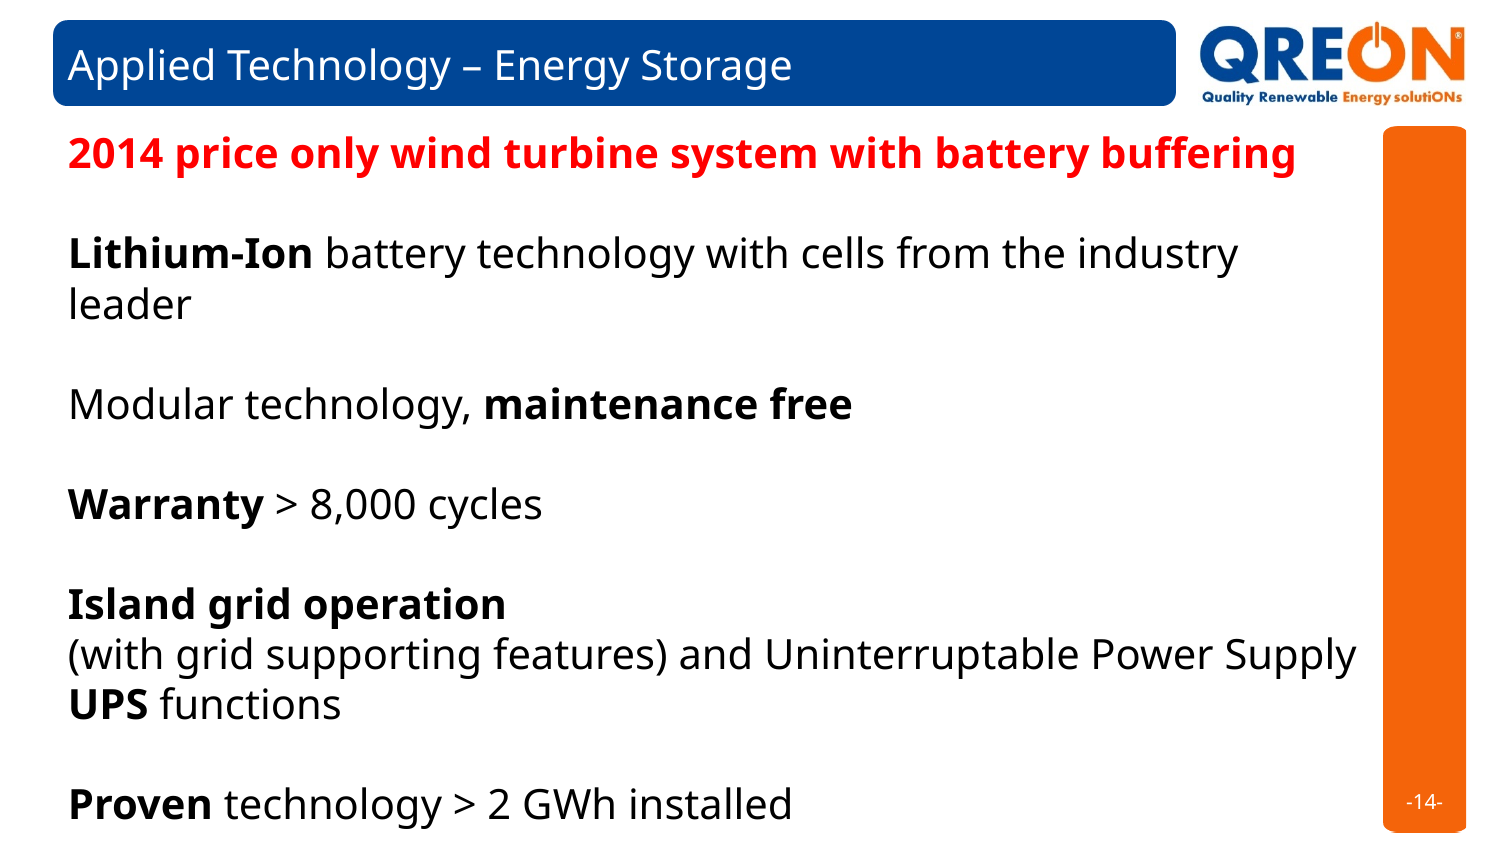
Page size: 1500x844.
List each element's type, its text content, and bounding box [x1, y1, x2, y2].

picture [53, 20, 1176, 31]
picture [53, 97, 1176, 106]
picture [1388, 126, 1467, 833]
text_box 2014 price only wind turbine system with battery buffering Lithium-Ion battery technology with cells from the industry leader Modular technology, maintenance free Warranty > 8,000 cycles Island grid operation (with grid supporting features) and Uninterruptable Power Supply UPS functions Proven technology > 2 GWh installed [53, 119, 1388, 835]
text_box Applied Technology – Energy Storage [53, 31, 1176, 97]
picture [1198, 20, 1466, 106]
